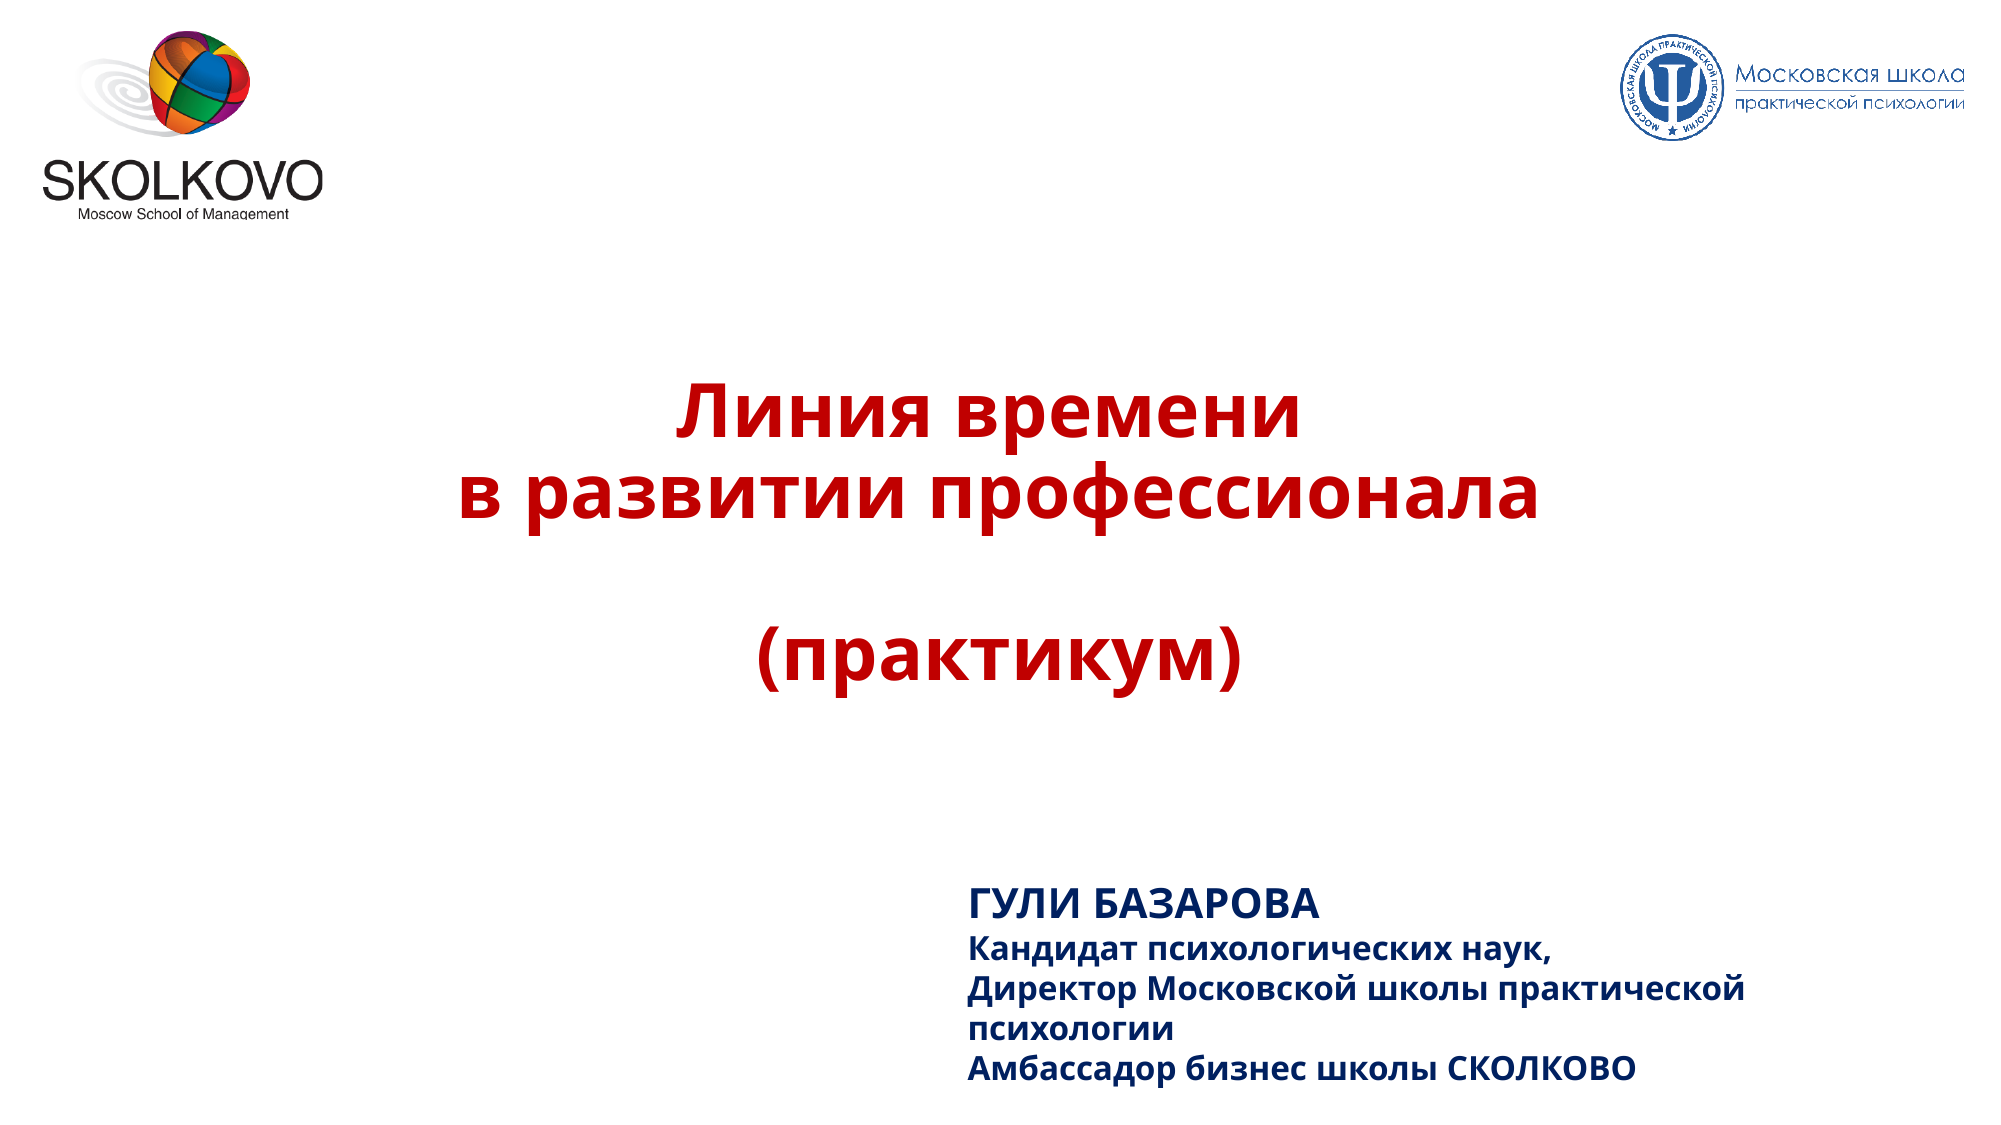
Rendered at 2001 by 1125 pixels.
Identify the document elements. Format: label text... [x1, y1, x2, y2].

text_box ГУЛИ БАЗАРОВА Кандидат психологических наук, Директор Московской школы практической психологии Амбассадор бизнес школы СКОЛКОВО [952, 869, 1969, 1095]
title Линия времени в развитии профессионала (практикум) [138, 361, 1862, 705]
picture [43, 30, 323, 220]
picture [1620, 34, 1964, 141]
